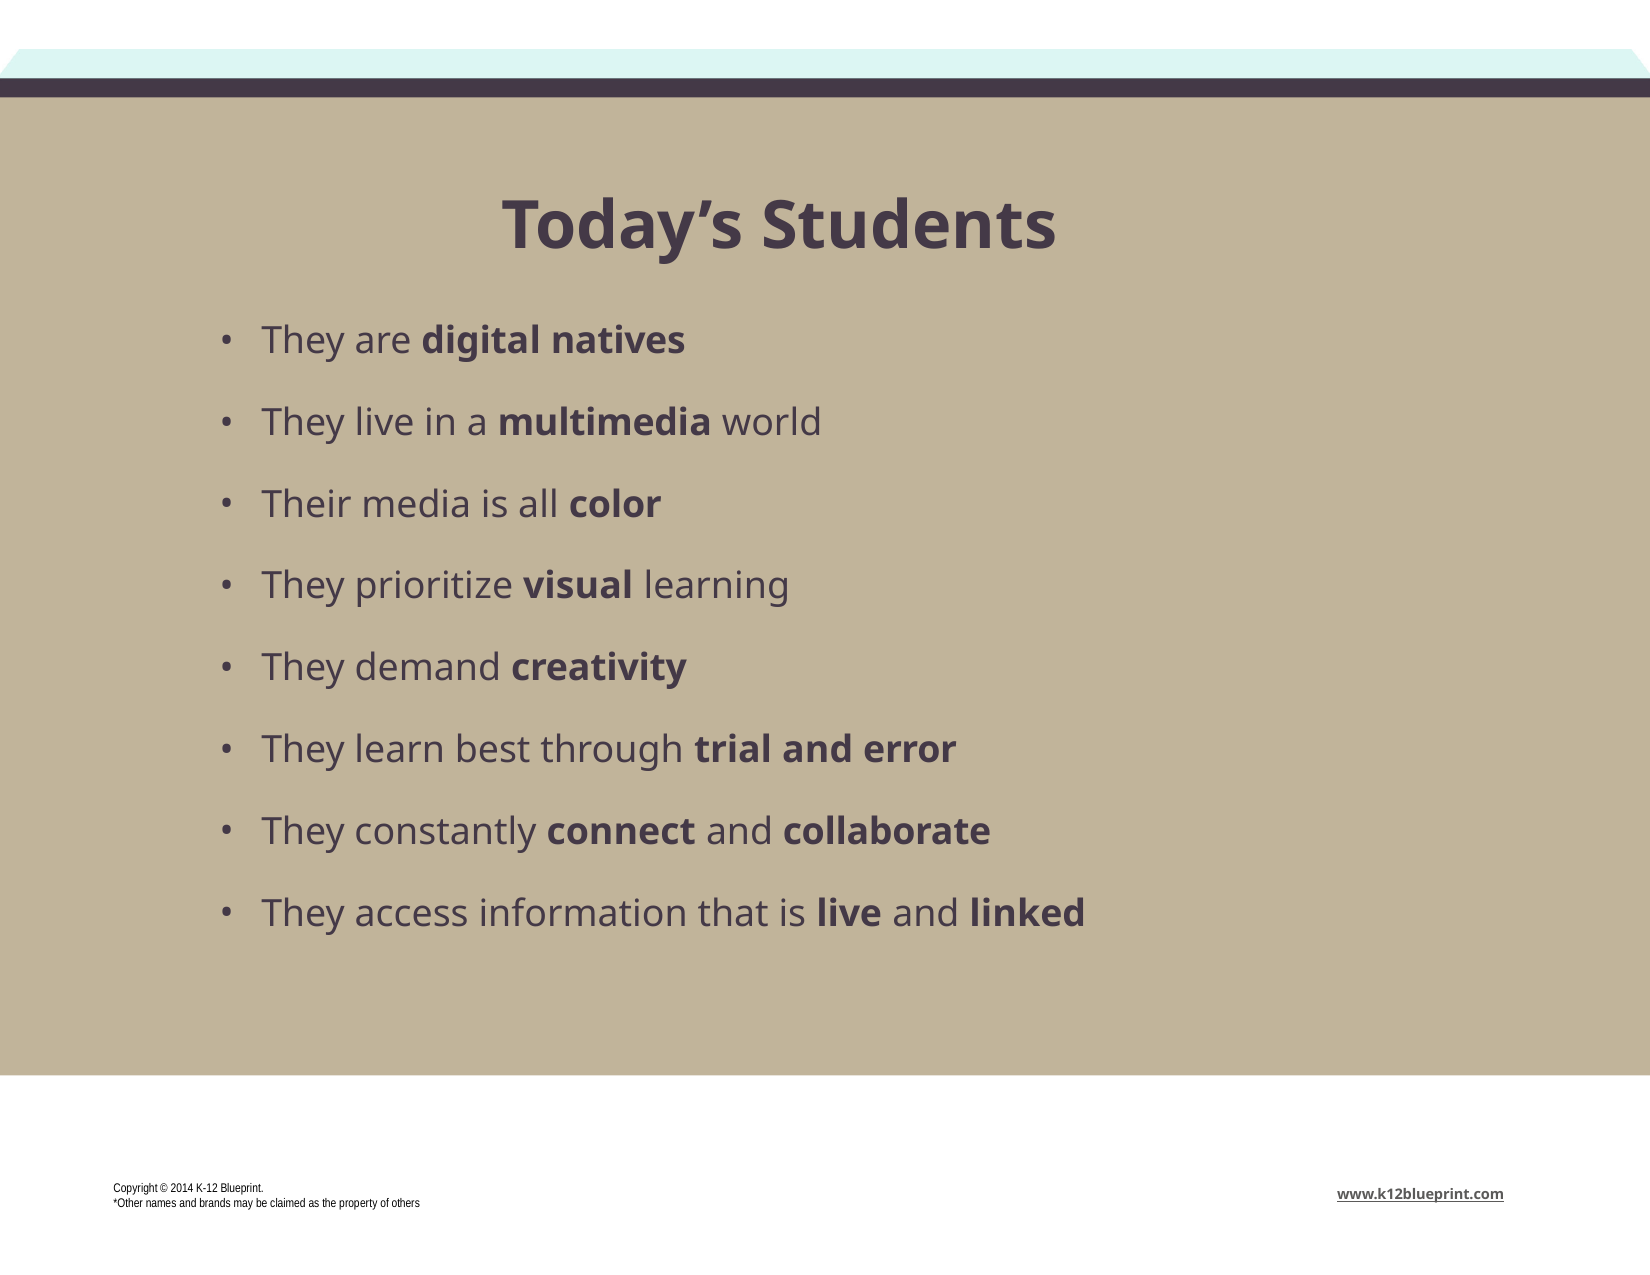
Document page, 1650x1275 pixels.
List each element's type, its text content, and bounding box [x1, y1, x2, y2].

picture [0, 49, 1650, 97]
footer Copyright © 2014 K-12 Blueprint. *Other names and brands may be claimed as the property of others [111, 1180, 450, 1275]
slide_number www.k12blueprint.com [1335, 1184, 1532, 1275]
text_box They are digital natives They live in a multimedia world Their media is all color They prioritize visual learning They demand creativity They learn best through trial and error They constantly connect and collaborate They access information that is live and linked [217, 316, 1166, 934]
title Today’s Students [129, 183, 1521, 397]
text_box [0, 97, 1650, 1076]
